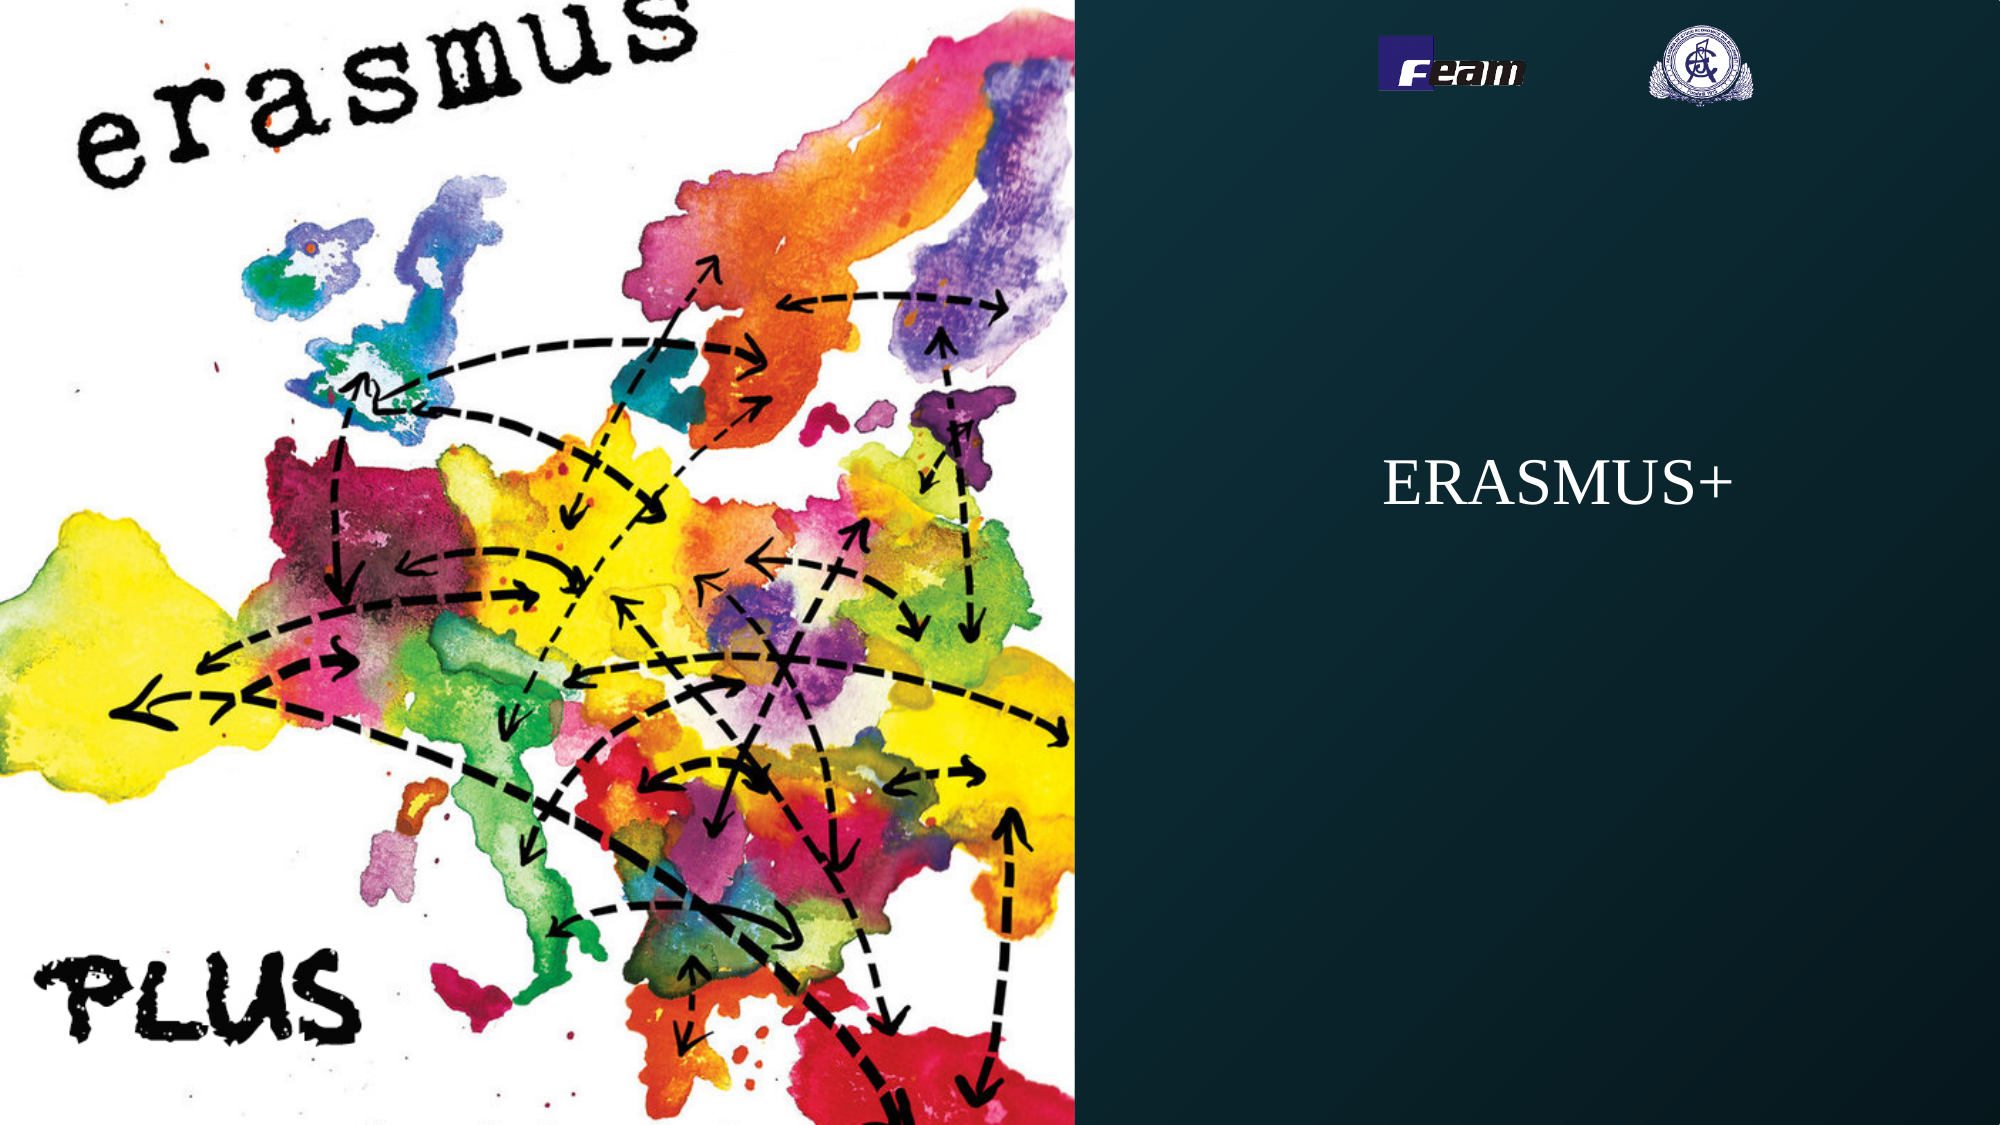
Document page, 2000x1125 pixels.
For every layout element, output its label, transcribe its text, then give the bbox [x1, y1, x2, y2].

title ERASMUS+ [1122, 275, 1996, 525]
picture [1377, 35, 1526, 91]
picture [0, 0, 1075, 1125]
picture [1648, 25, 1754, 107]
